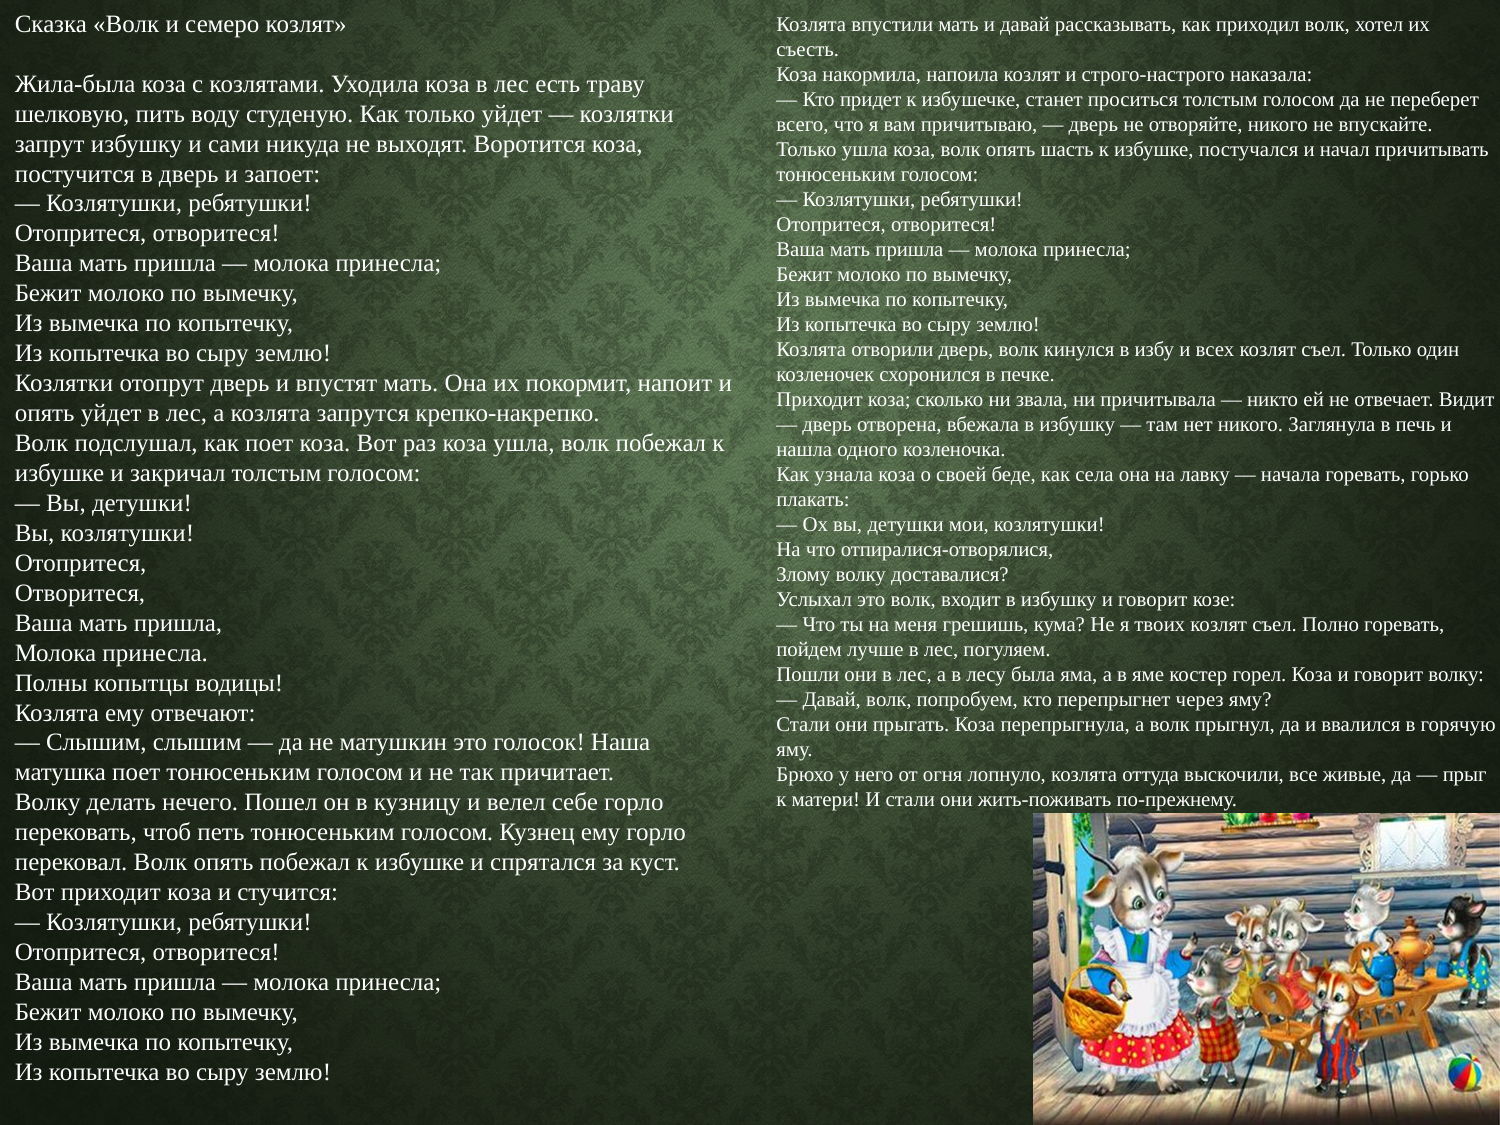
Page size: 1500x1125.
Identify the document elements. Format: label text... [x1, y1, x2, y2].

text_box Сказка «Волк и семеро козлят» Жила-была коза с козлятами. Уходила коза в лес есть траву шелковую, пить воду студеную. Как только уйдет — козлятки запрут избушку и сами никуда не выходят. Воротится коза, постучится в дверь и запоет: — Козлятушки, ребятушки! Отопритеся, отворитеся! Ваша мать пришла — молока принесла; Бежит молоко по вымечку, Из вымечка по копытечку, Из копытечка во сыру землю! Козлятки отопрут дверь и впустят мать. Она их покормит, напоит и опять уйдет в лес, а козлята запрутся крепко-накрепко. Волк подслушал, как поет коза. Вот раз коза ушла, волк побежал к избушке и закричал толстым голосом: — Вы, детушки! Вы, козлятушки! Отопритеся, Отворитеся, Ваша мать пришла, Молока принесла. Полны копытцы водицы! Козлята ему отвечают: — Слышим, слышим — да не матушкин это голосок! Наша матушка поет тонюсеньким голосом и не так причитает. Волку делать нечего. Пошел он в кузницу и велел себе горло перековать, чтоб петь тонюсеньким голосом. Кузнец ему горло перековал. Волк опять побежал к избушке и спрятался за куст. Вот приходит коза и стучится: — Козлятушки, ребятушки! Отопритеся, отворитеся! Ваша мать пришла — молока принесла; Бежит молоко по вымечку, Из вымечка по копытечку, Из копытечка во сыру землю! [0, 0, 750, 1093]
text_box Козлята впустили мать и давай рассказывать, как приходил волк, хотел их съесть. Коза накормила, напоила козлят и строго-настрого наказала: — Кто придет к избушечке, станет проситься толстым голосом да не переберет всего, что я вам причитываю, — дверь не отворяйте, никого не впускайте. Только ушла коза, волк опять шасть к избушке, постучался и начал причитывать тонюсеньким голосом: — Козлятушки, ребятушки! Отопритеся, отворитеся! Ваша мать пришла — молока принесла; Бежит молоко по вымечку, Из вымечка по копытечку, Из копытечка во сыру землю! Козлята отворили дверь, волк кинулся в избу и всех козлят съел. Только один козленочек схоронился в печке. Приходит коза; сколько ни звала, ни причитывала — никто ей не отвечает. Видит — дверь отворена, вбежала в избушку — там нет никого. Заглянула в печь и нашла одного козленочка. Как узнала коза о своей беде, как села она на лавку — начала горевать, горько плакать: — Ох вы, детушки мои, козлятушки! На что отпиралися-отворялися, Злому волку доставалися? Услыхал это волк, входит в избушку и говорит козе: — Что ты на меня грешишь, кума? Не я твоих козлят съел. Полно горевать, пойдем лучше в лес, погуляем. Пошли они в лес, а в лесу была яма, а в яме костер горел. Коза и говорит волку: — Давай, волк, попробуем, кто перепрыгнет через яму? Стали они прыгать. Коза перепрыгнула, а волк прыгнул, да и ввалился в горячую яму. Брюхо у него от огня лопнуло, козлята оттуда выскочили, все живые, да — прыг к матери! И стали они жить-поживать по-прежнему. [761, 3, 1500, 818]
picture [1032, 813, 1500, 1125]
